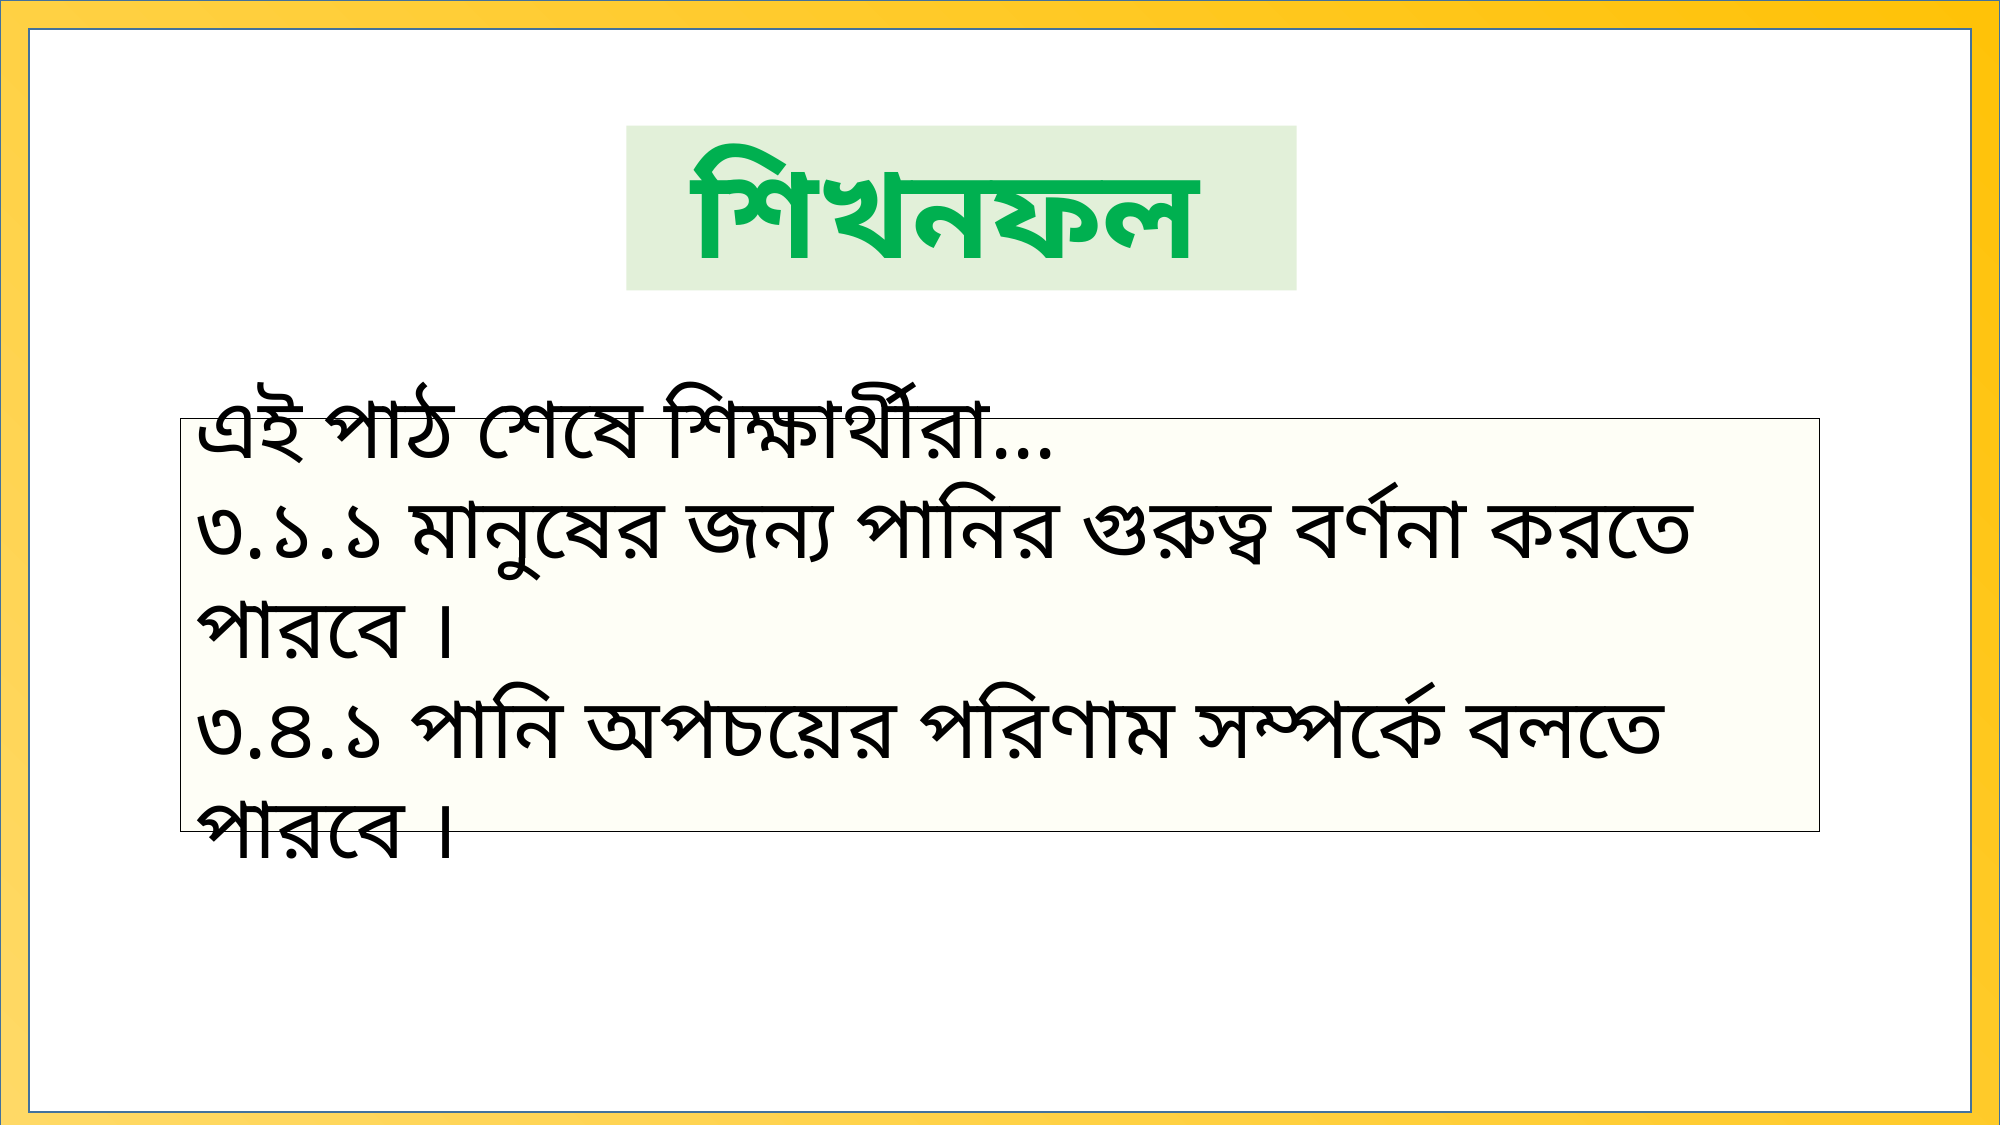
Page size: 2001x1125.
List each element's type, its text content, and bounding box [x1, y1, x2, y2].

text_box [0, 0, 2000, 1125]
text_box এই পাঠ শেষে শিক্ষার্থীরা... ৩.১.১ মানুষের জন্য পানির গুরুত্ব বর্ণনা করতে পারবে । ৩.৪.১ পানি অপচয়ের পরিণাম সম্পর্কে বলতে পারবে । [179, 417, 1820, 833]
text_box শিখনফল [626, 125, 1297, 291]
